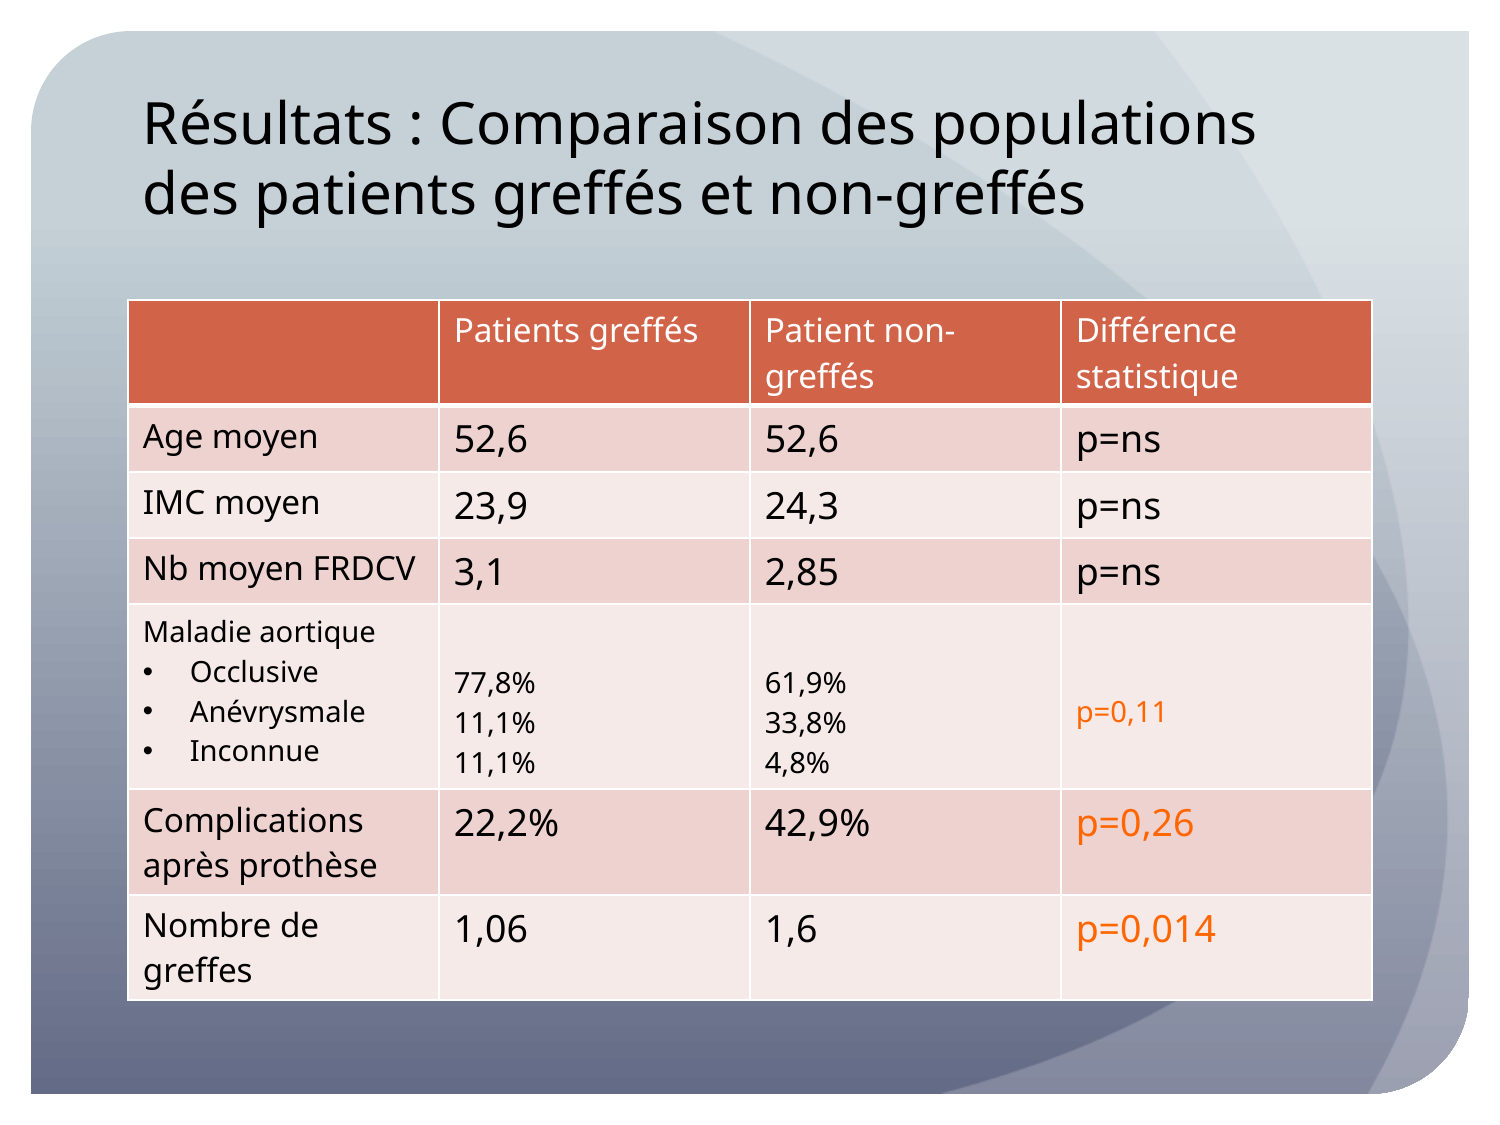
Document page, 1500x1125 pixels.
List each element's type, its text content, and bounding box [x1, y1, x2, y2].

table_cell p=0,014 [1062, 896, 1371, 999]
table_cell Nb moyen FRDCV [129, 539, 438, 603]
table_cell p=0,11 [1062, 605, 1371, 788]
table_cell 23,9 [440, 473, 749, 537]
table_cell 52,6 [751, 408, 1060, 471]
table_cell 2,85 [751, 539, 1060, 603]
table_cell IMC moyen [129, 473, 438, 537]
table_cell p=0,26 [1062, 790, 1371, 894]
table_cell 42,9% [751, 790, 1060, 894]
table_cell 52,6 [440, 408, 749, 471]
table_cell Maladie aortique Occlusive Anévrysmale Inconnue [129, 605, 438, 788]
table_cell Complications après prothèse [129, 790, 438, 894]
table_header Différence statistique [1062, 301, 1371, 403]
table_cell Nombre de greffes [129, 896, 438, 999]
title Résultats : Comparaison des populations des patients greffés et non-greffés [127, 62, 1372, 234]
table_header [129, 301, 438, 403]
table_header Patient non-greffés [751, 301, 1060, 403]
table_cell 77,8% 11,1% 11,1% [440, 605, 749, 788]
table_cell Age moyen [129, 408, 438, 471]
table_cell 61,9% 33,8% 4,8% [751, 605, 1060, 788]
table_cell 3,1 [440, 539, 749, 603]
table_cell p=ns [1062, 539, 1371, 603]
table_cell p=ns [1062, 473, 1371, 537]
table_cell 1,6 [751, 896, 1060, 999]
table_cell p=ns [1062, 408, 1371, 471]
table_cell 24,3 [751, 473, 1060, 537]
table_header Patients greffés [440, 301, 749, 403]
picture [24, 30, 1473, 1094]
table_cell 1,06 [440, 896, 749, 999]
table_cell 22,2% [440, 790, 749, 894]
